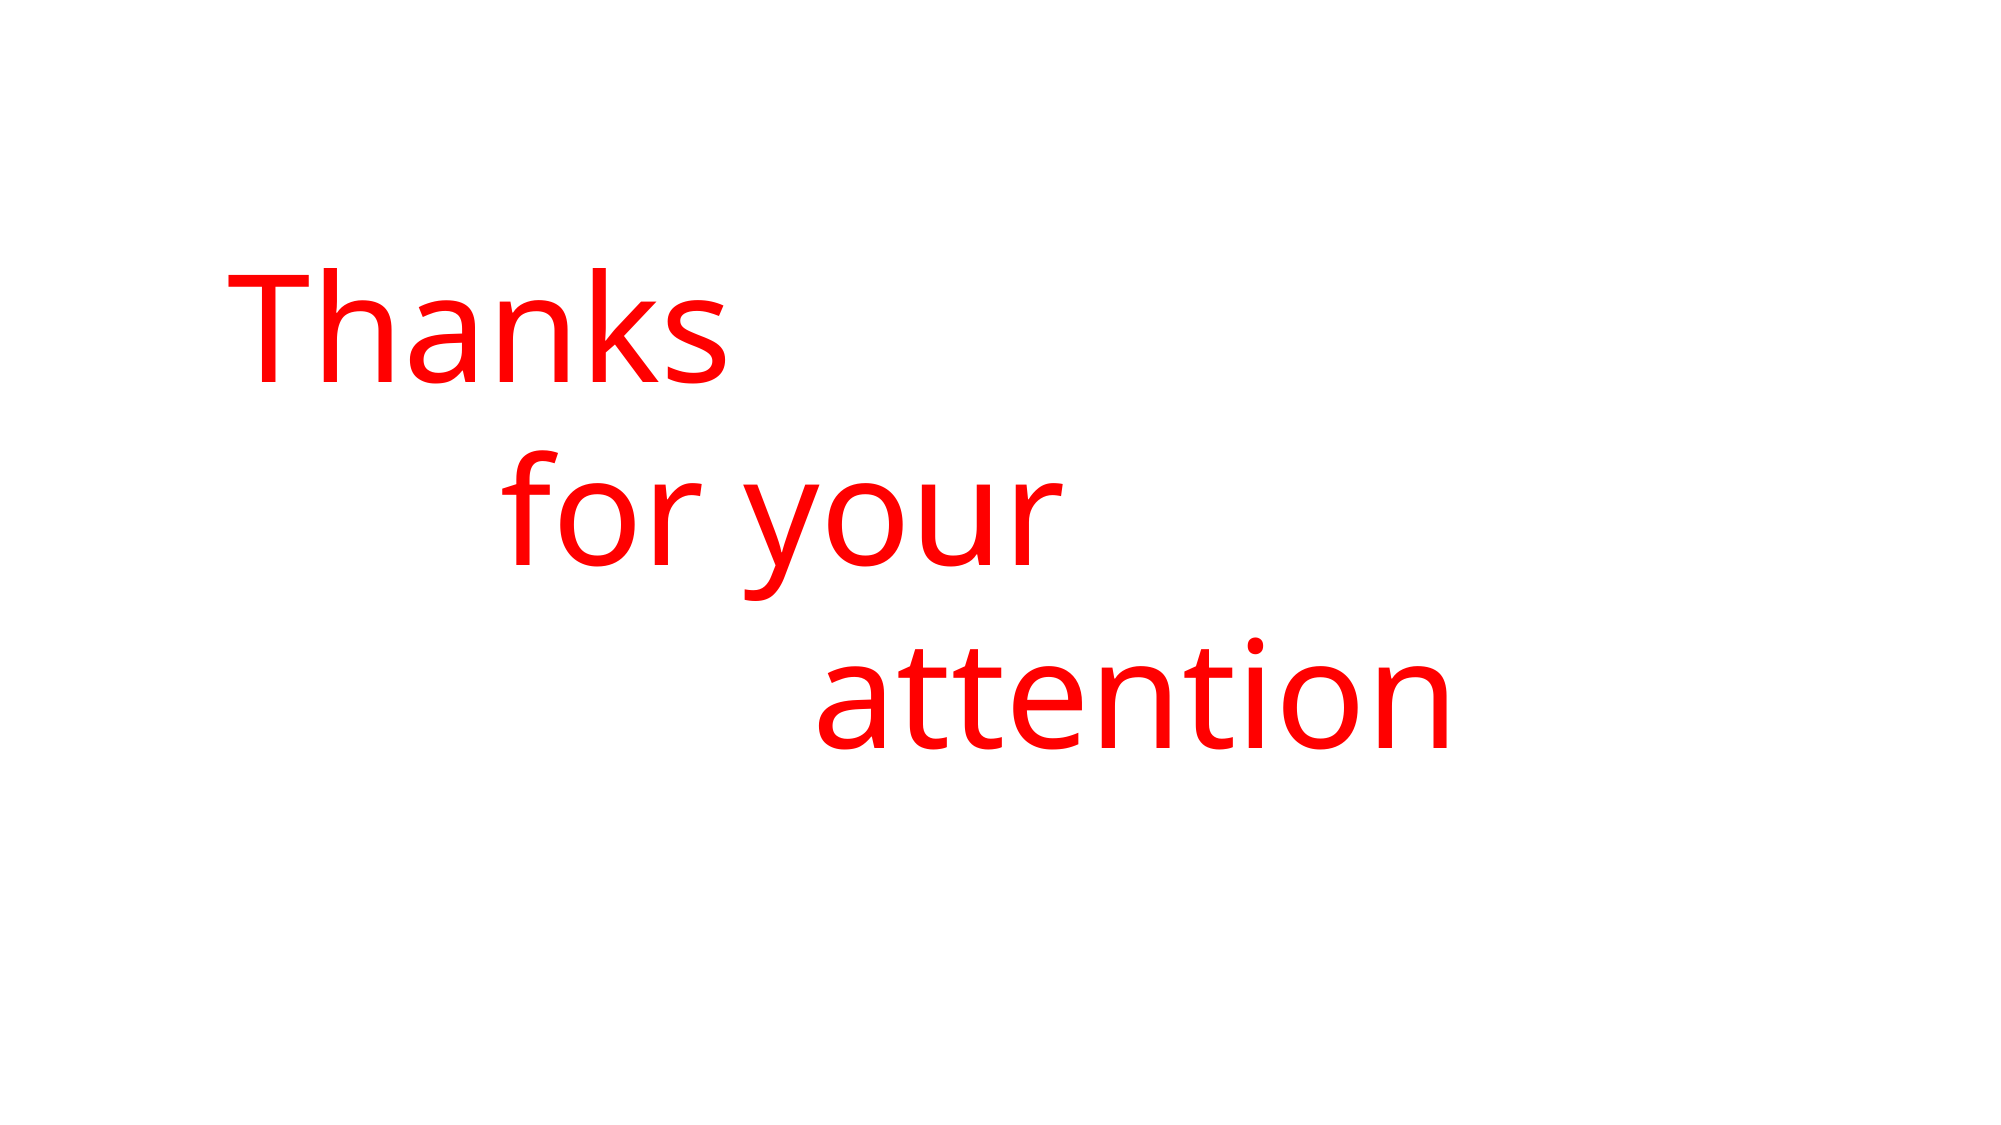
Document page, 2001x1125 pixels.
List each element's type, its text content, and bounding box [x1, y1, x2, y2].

list Thanks for your attention [95, 154, 1898, 1060]
